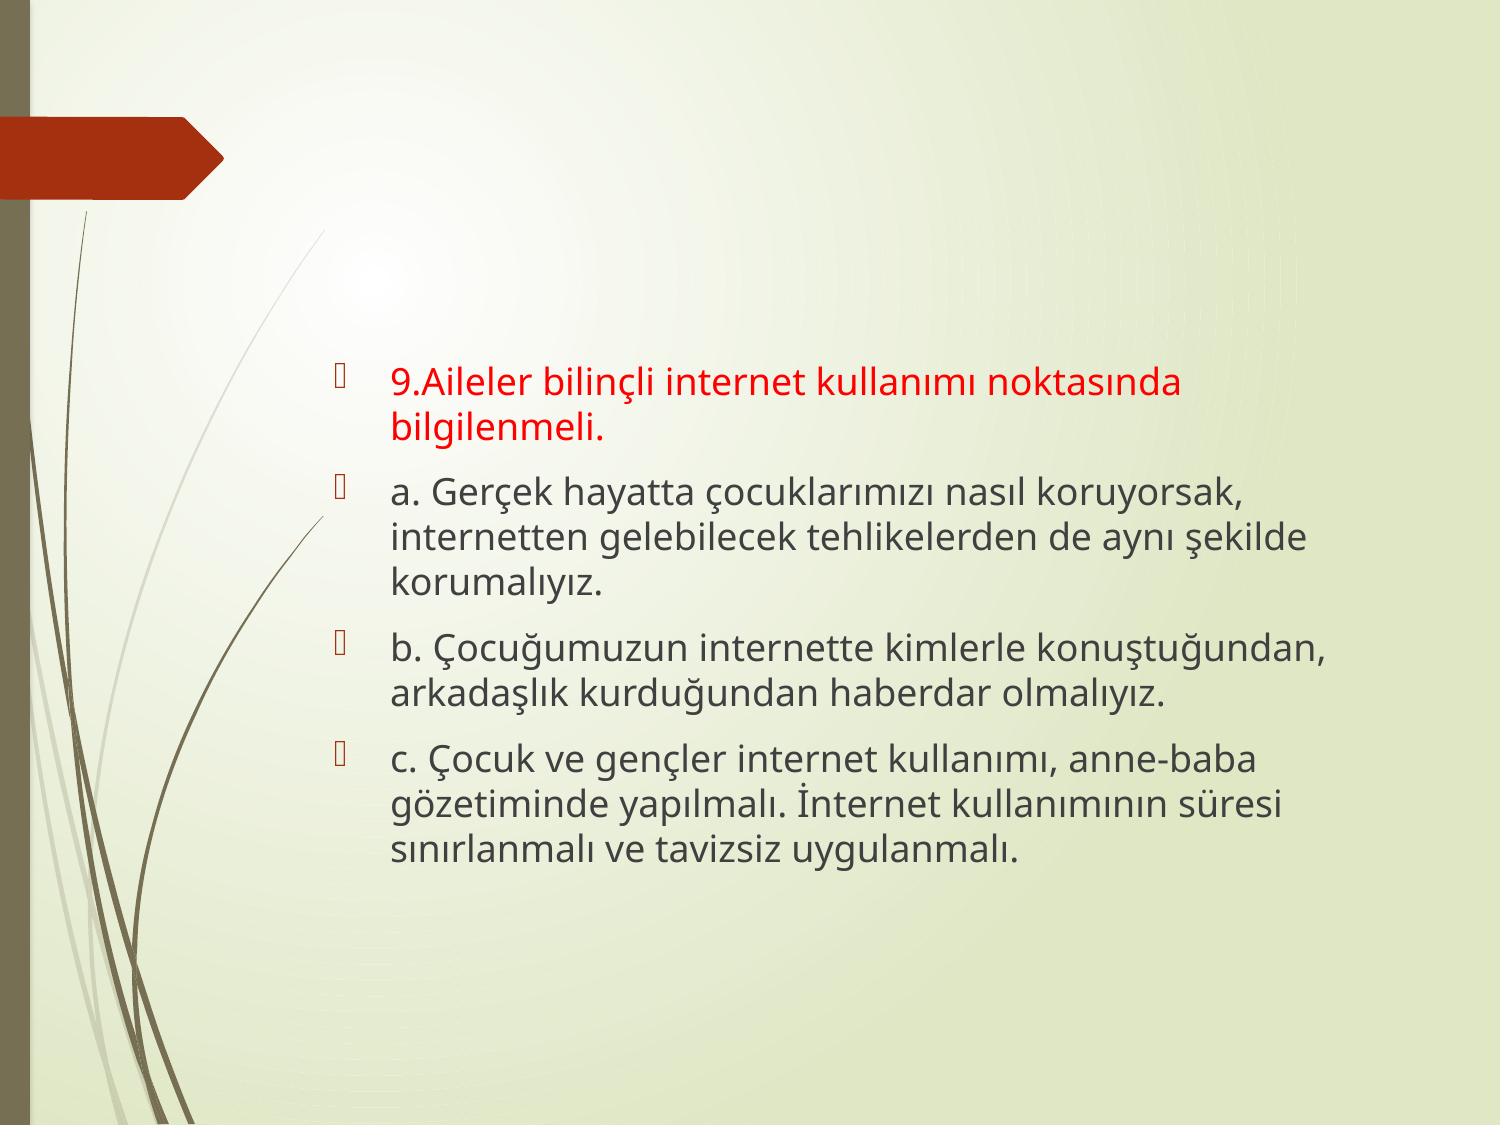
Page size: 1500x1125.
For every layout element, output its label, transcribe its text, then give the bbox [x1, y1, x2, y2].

list 9.Aileler bilinçli internet kullanımı noktasında bilgilenmeli. a. Gerçek hayatta çocuklarımızı nasıl koruyorsak, internetten gelebilecek tehlikelerden de aynı şekilde korumalıyız. b. Çocuğumuzun internette kimlerle konuştuğundan, arkadaşlık kurduğundan haberdar olmalıyız. c. Çocuk ve gençler internet kullanımı, anne-baba gözetiminde yapılmalı. İnternet kullanımının süresi sınırlanmalı ve tavizsiz uygulanmalı. [318, 350, 1400, 970]
